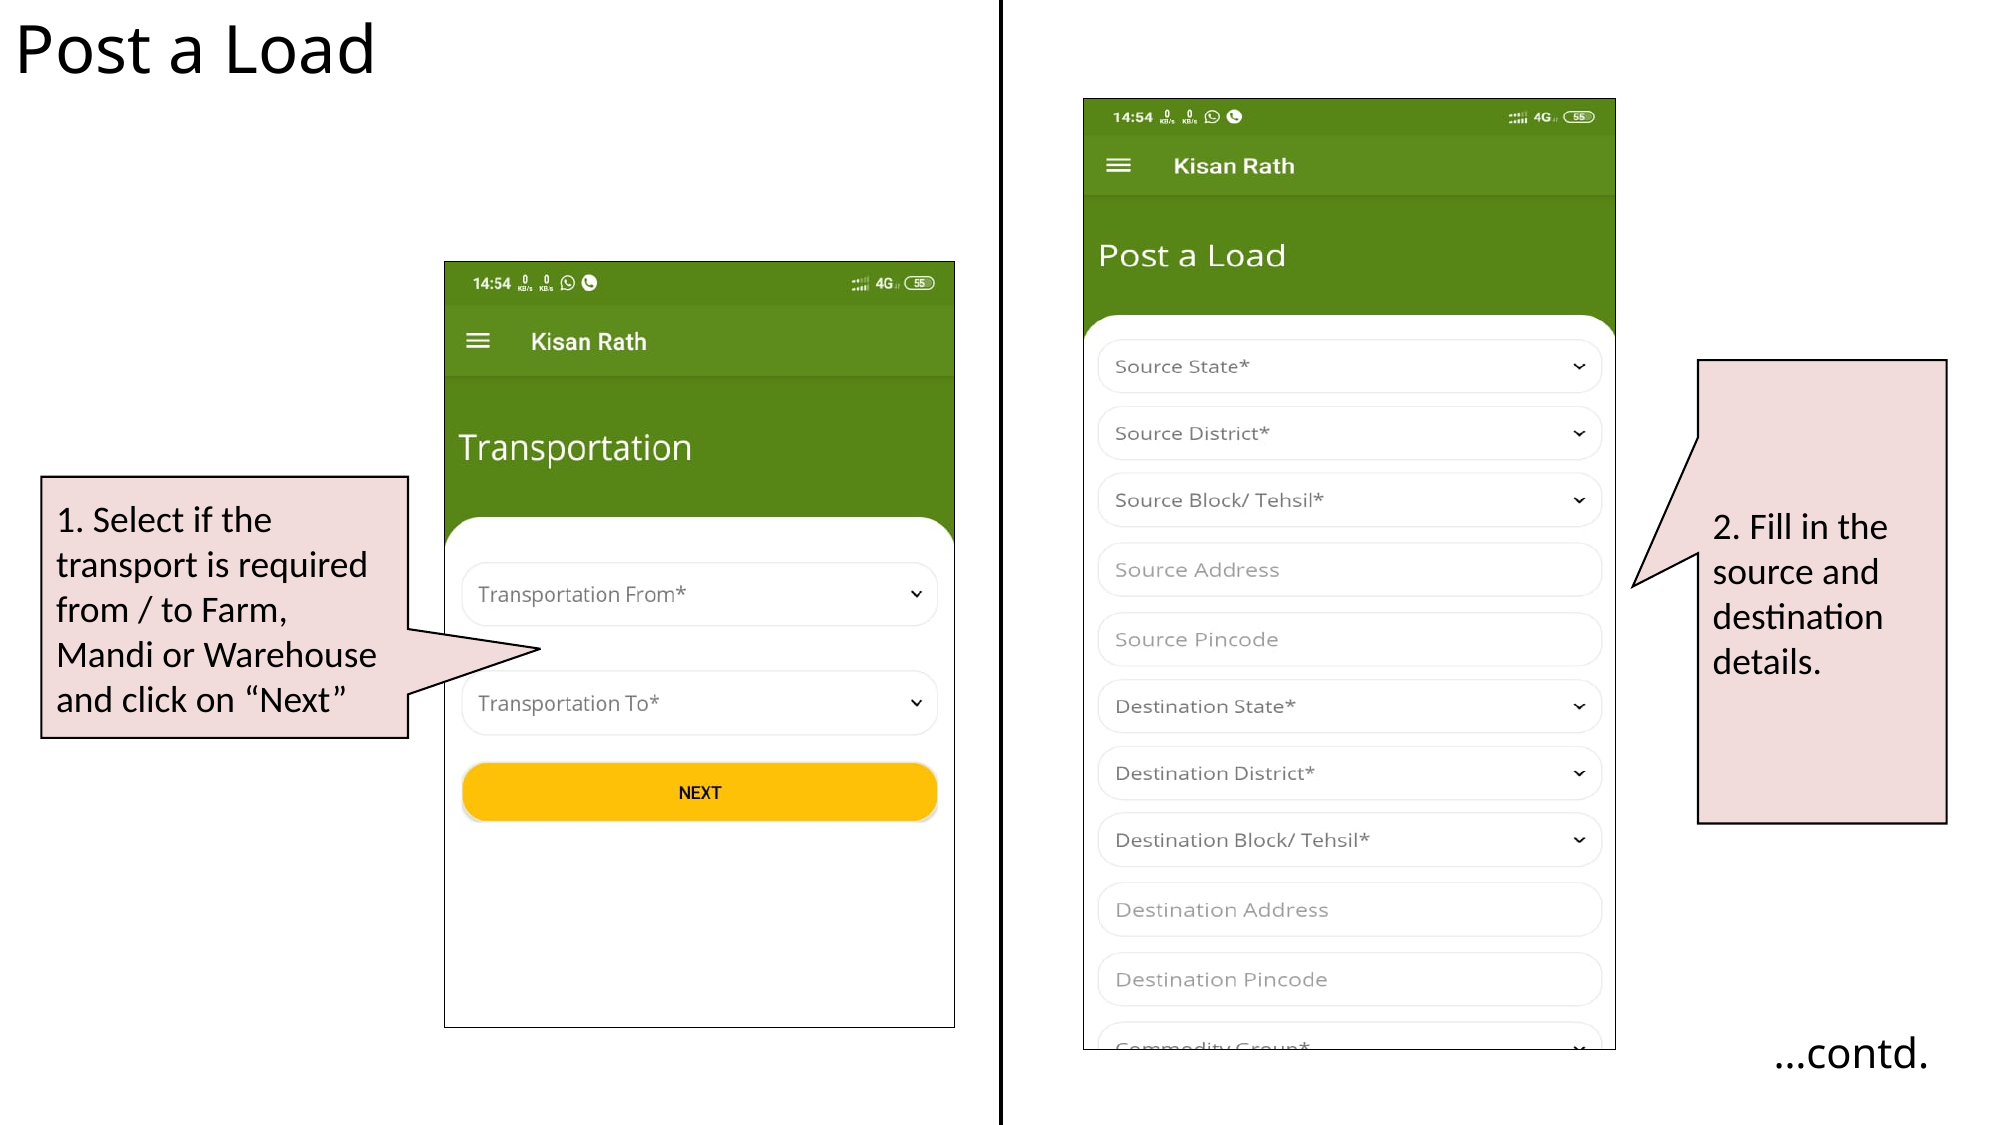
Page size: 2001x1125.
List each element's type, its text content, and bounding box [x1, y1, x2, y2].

text_box 2. Fill in the source and destination details. [1630, 359, 1948, 825]
text_box 1. Select if the transport is required from / to Farm, Mandi or Warehouse and click on “Next” [40, 475, 443, 739]
picture [443, 261, 955, 1028]
text_box …contd. [1758, 1019, 1945, 1085]
picture [1082, 98, 1616, 1050]
text_box Post a Load [0, 0, 944, 95]
